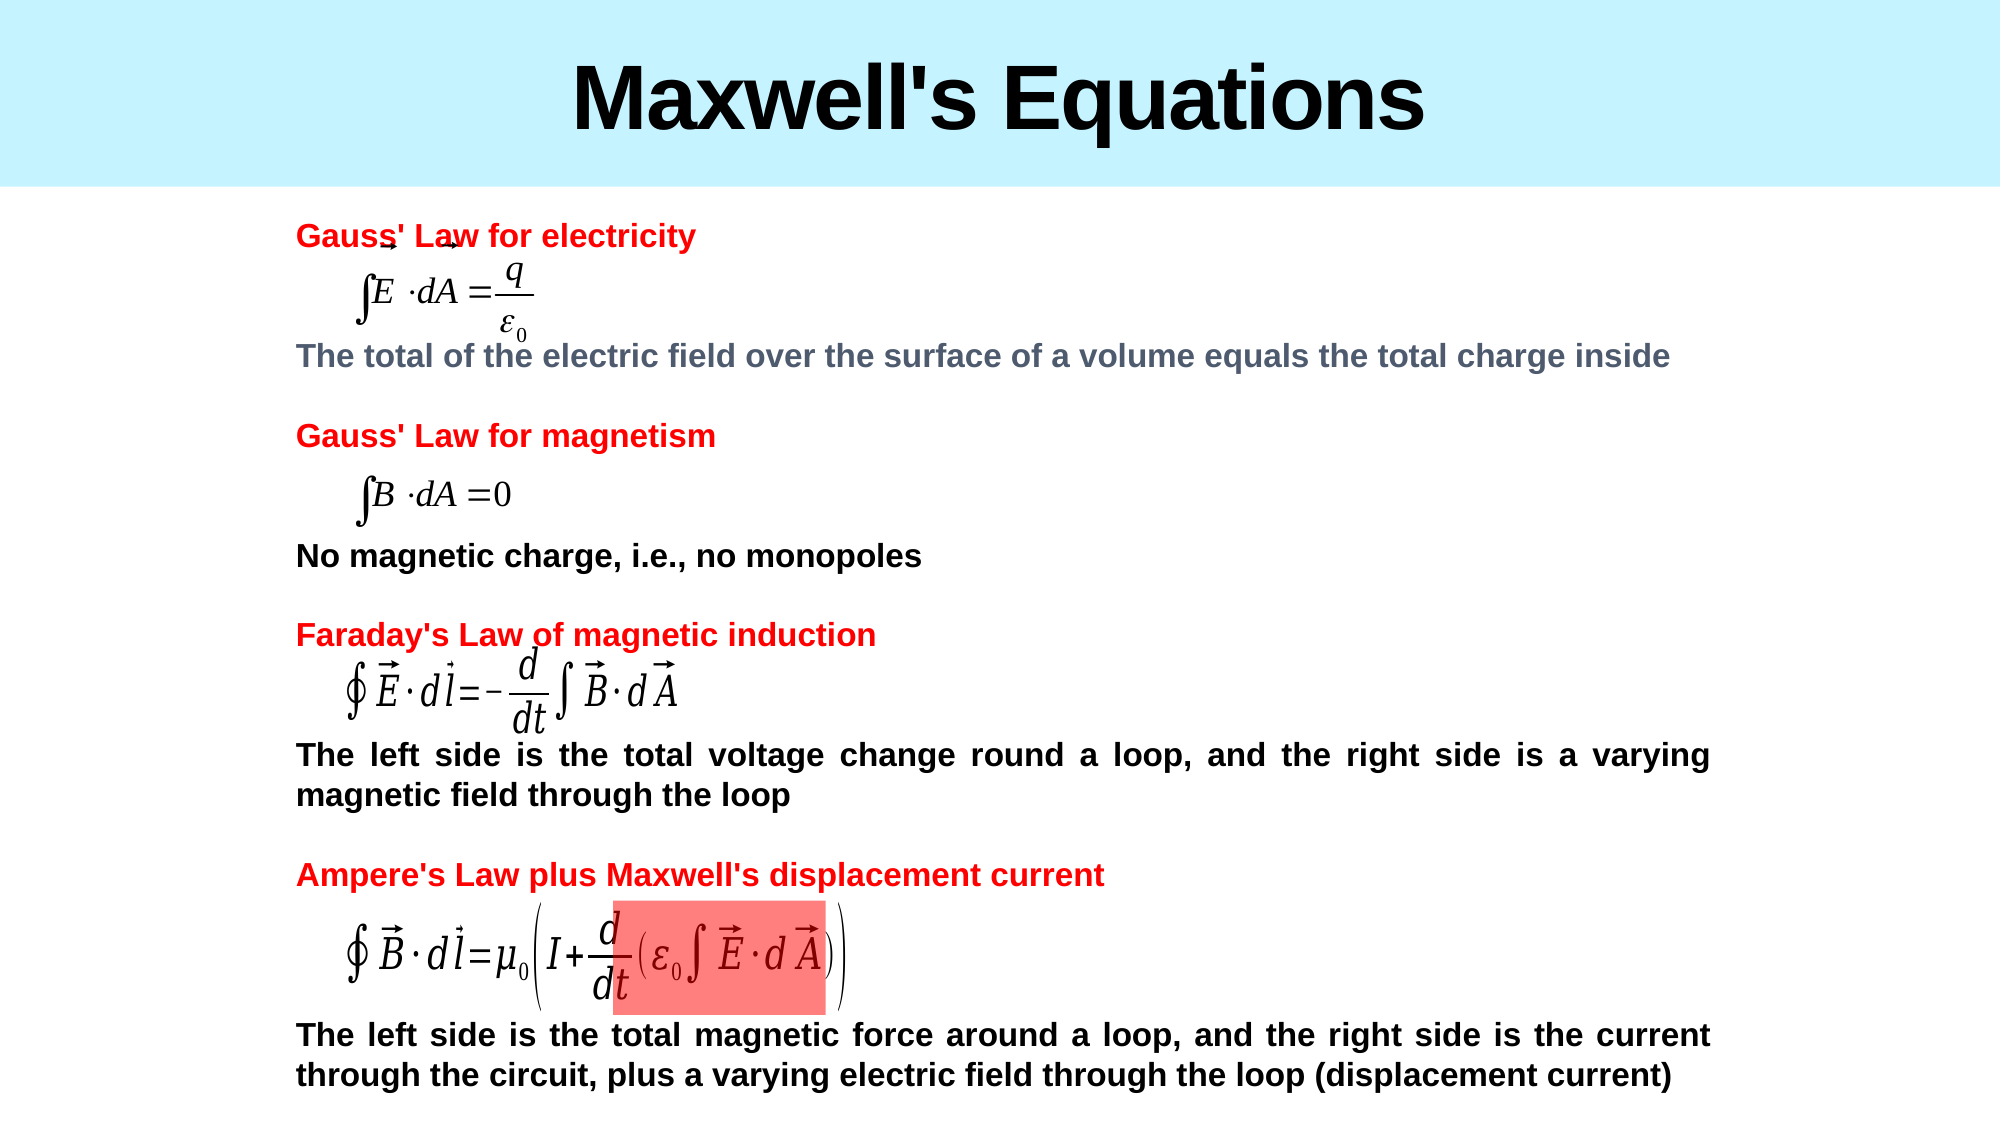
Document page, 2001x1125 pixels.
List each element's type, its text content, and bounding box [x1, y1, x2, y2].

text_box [341, 242, 545, 354]
text_box [613, 900, 826, 1015]
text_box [341, 460, 520, 536]
title Maxwell's Equations [0, 0, 2000, 187]
text_box Gauss' Law for electricity The total of the electric field over the surface of a volume equals the total charge inside Gauss' Law for magnetism No magnetic charge, i.e., no monopoles Faraday's Law of magnetic induction The left side is the total voltage change round a loop, and the right side is a varying magnetic field through the loop Ampere's Law plus Maxwell's displacement current The left side is the total magnetic force around a loop, and the right side is the current through the circuit, plus a varying electric field through the loop (displacement current) [280, 206, 1729, 1101]
